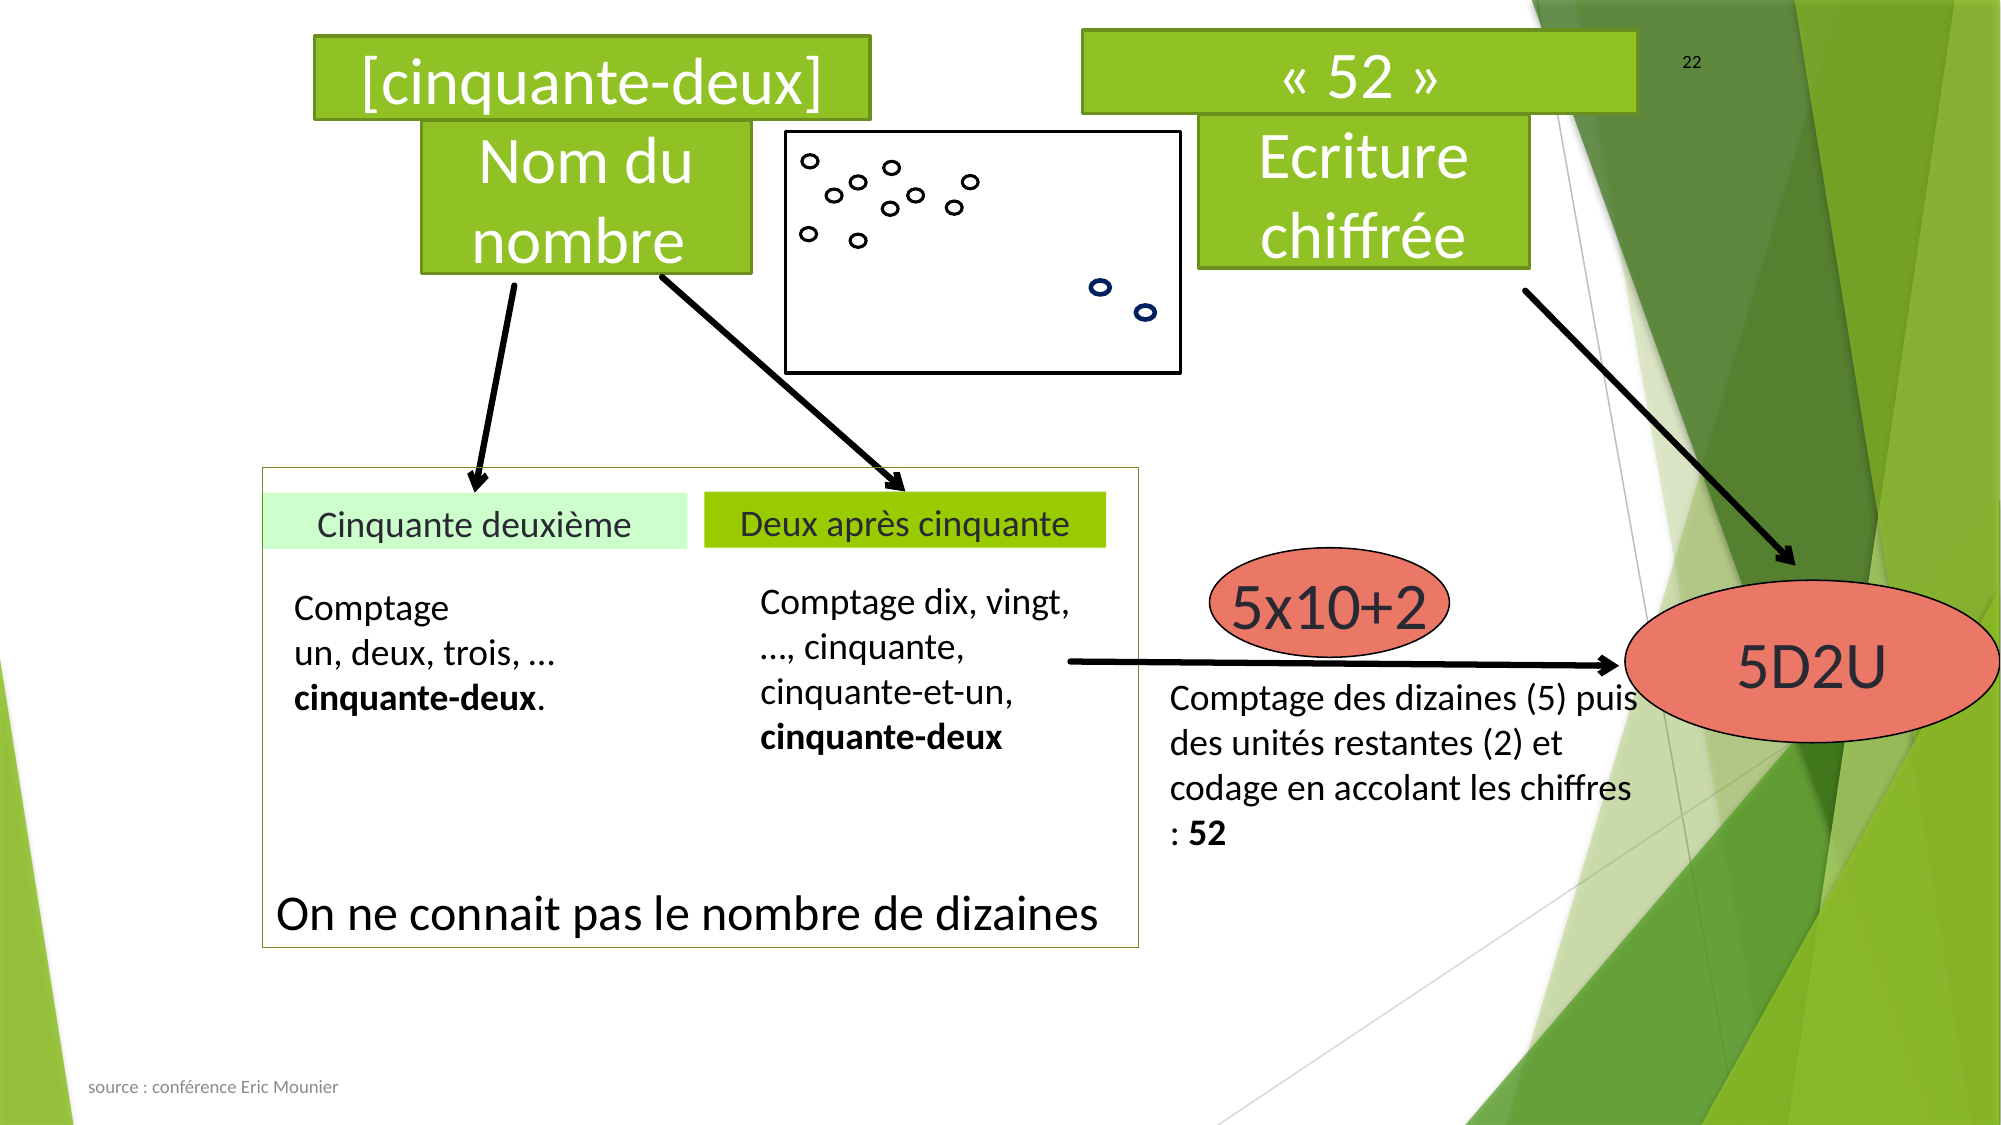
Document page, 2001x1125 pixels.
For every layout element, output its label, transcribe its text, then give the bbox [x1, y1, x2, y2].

footer source : conférence Eric Mounier [73, 1055, 1107, 1116]
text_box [1069, 660, 1620, 667]
text_box 5x10+2 [1209, 547, 1450, 658]
text_box Comptage des dizaines (5) puis des unités restantes (2) et codage en accolant les chiffres : 52 [1155, 665, 1654, 861]
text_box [314, 29, 1639, 121]
text_box Nom du nombre [420, 129, 753, 275]
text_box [661, 276, 906, 492]
slide_number 22 [1653, 34, 1717, 89]
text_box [1524, 290, 1796, 566]
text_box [785, 130, 1181, 374]
text_box 5D2U [1624, 580, 2000, 743]
text_box On ne connait pas le nombre de dizaines [262, 467, 1139, 948]
text_box Ecriture chiffrée [1197, 129, 1531, 270]
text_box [474, 284, 515, 494]
